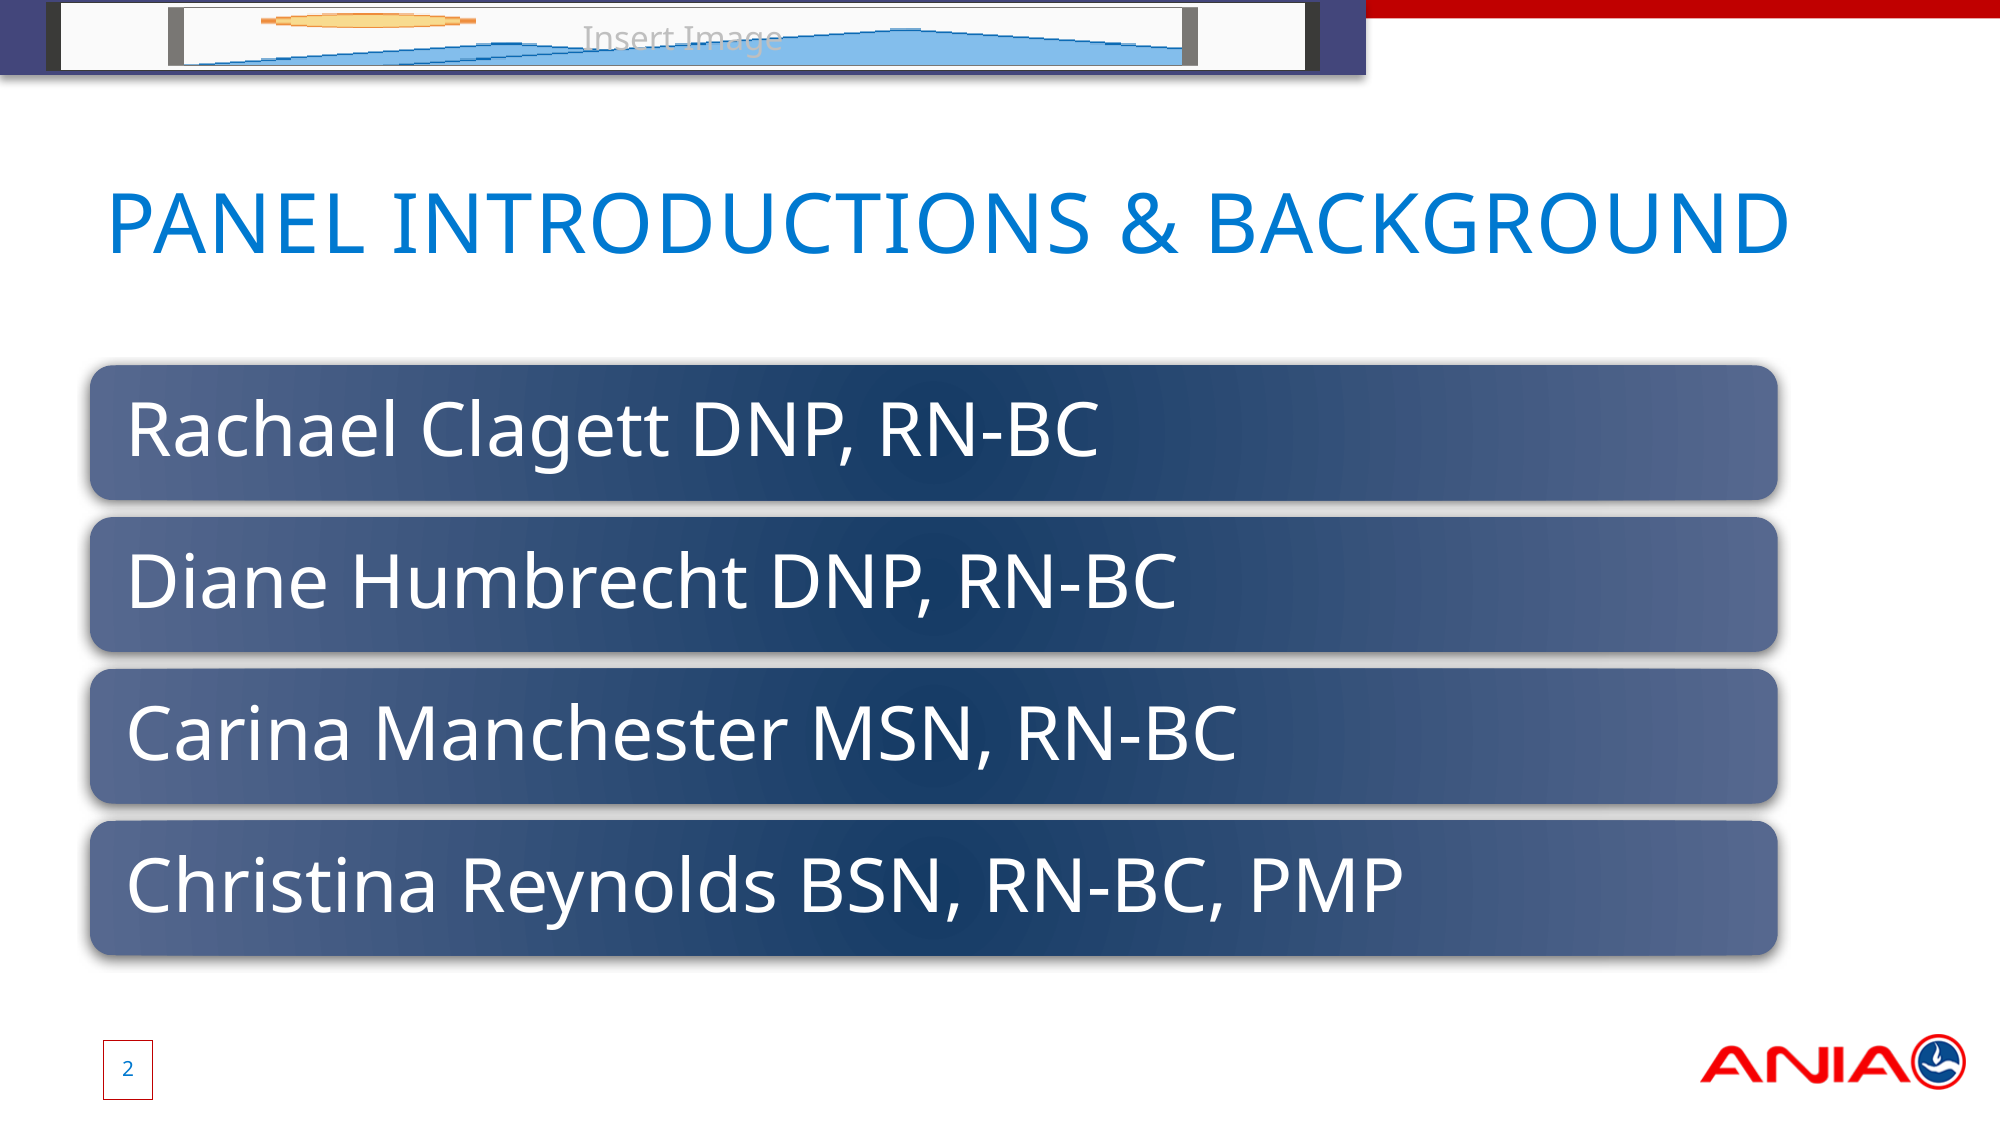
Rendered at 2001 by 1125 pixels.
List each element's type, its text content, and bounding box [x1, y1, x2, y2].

picture [0, 0, 1367, 76]
slide_number 2 [103, 1040, 153, 1100]
title Panel Introductions & Background [90, 162, 1863, 313]
picture [1700, 1034, 1966, 1090]
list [89, 359, 1778, 961]
